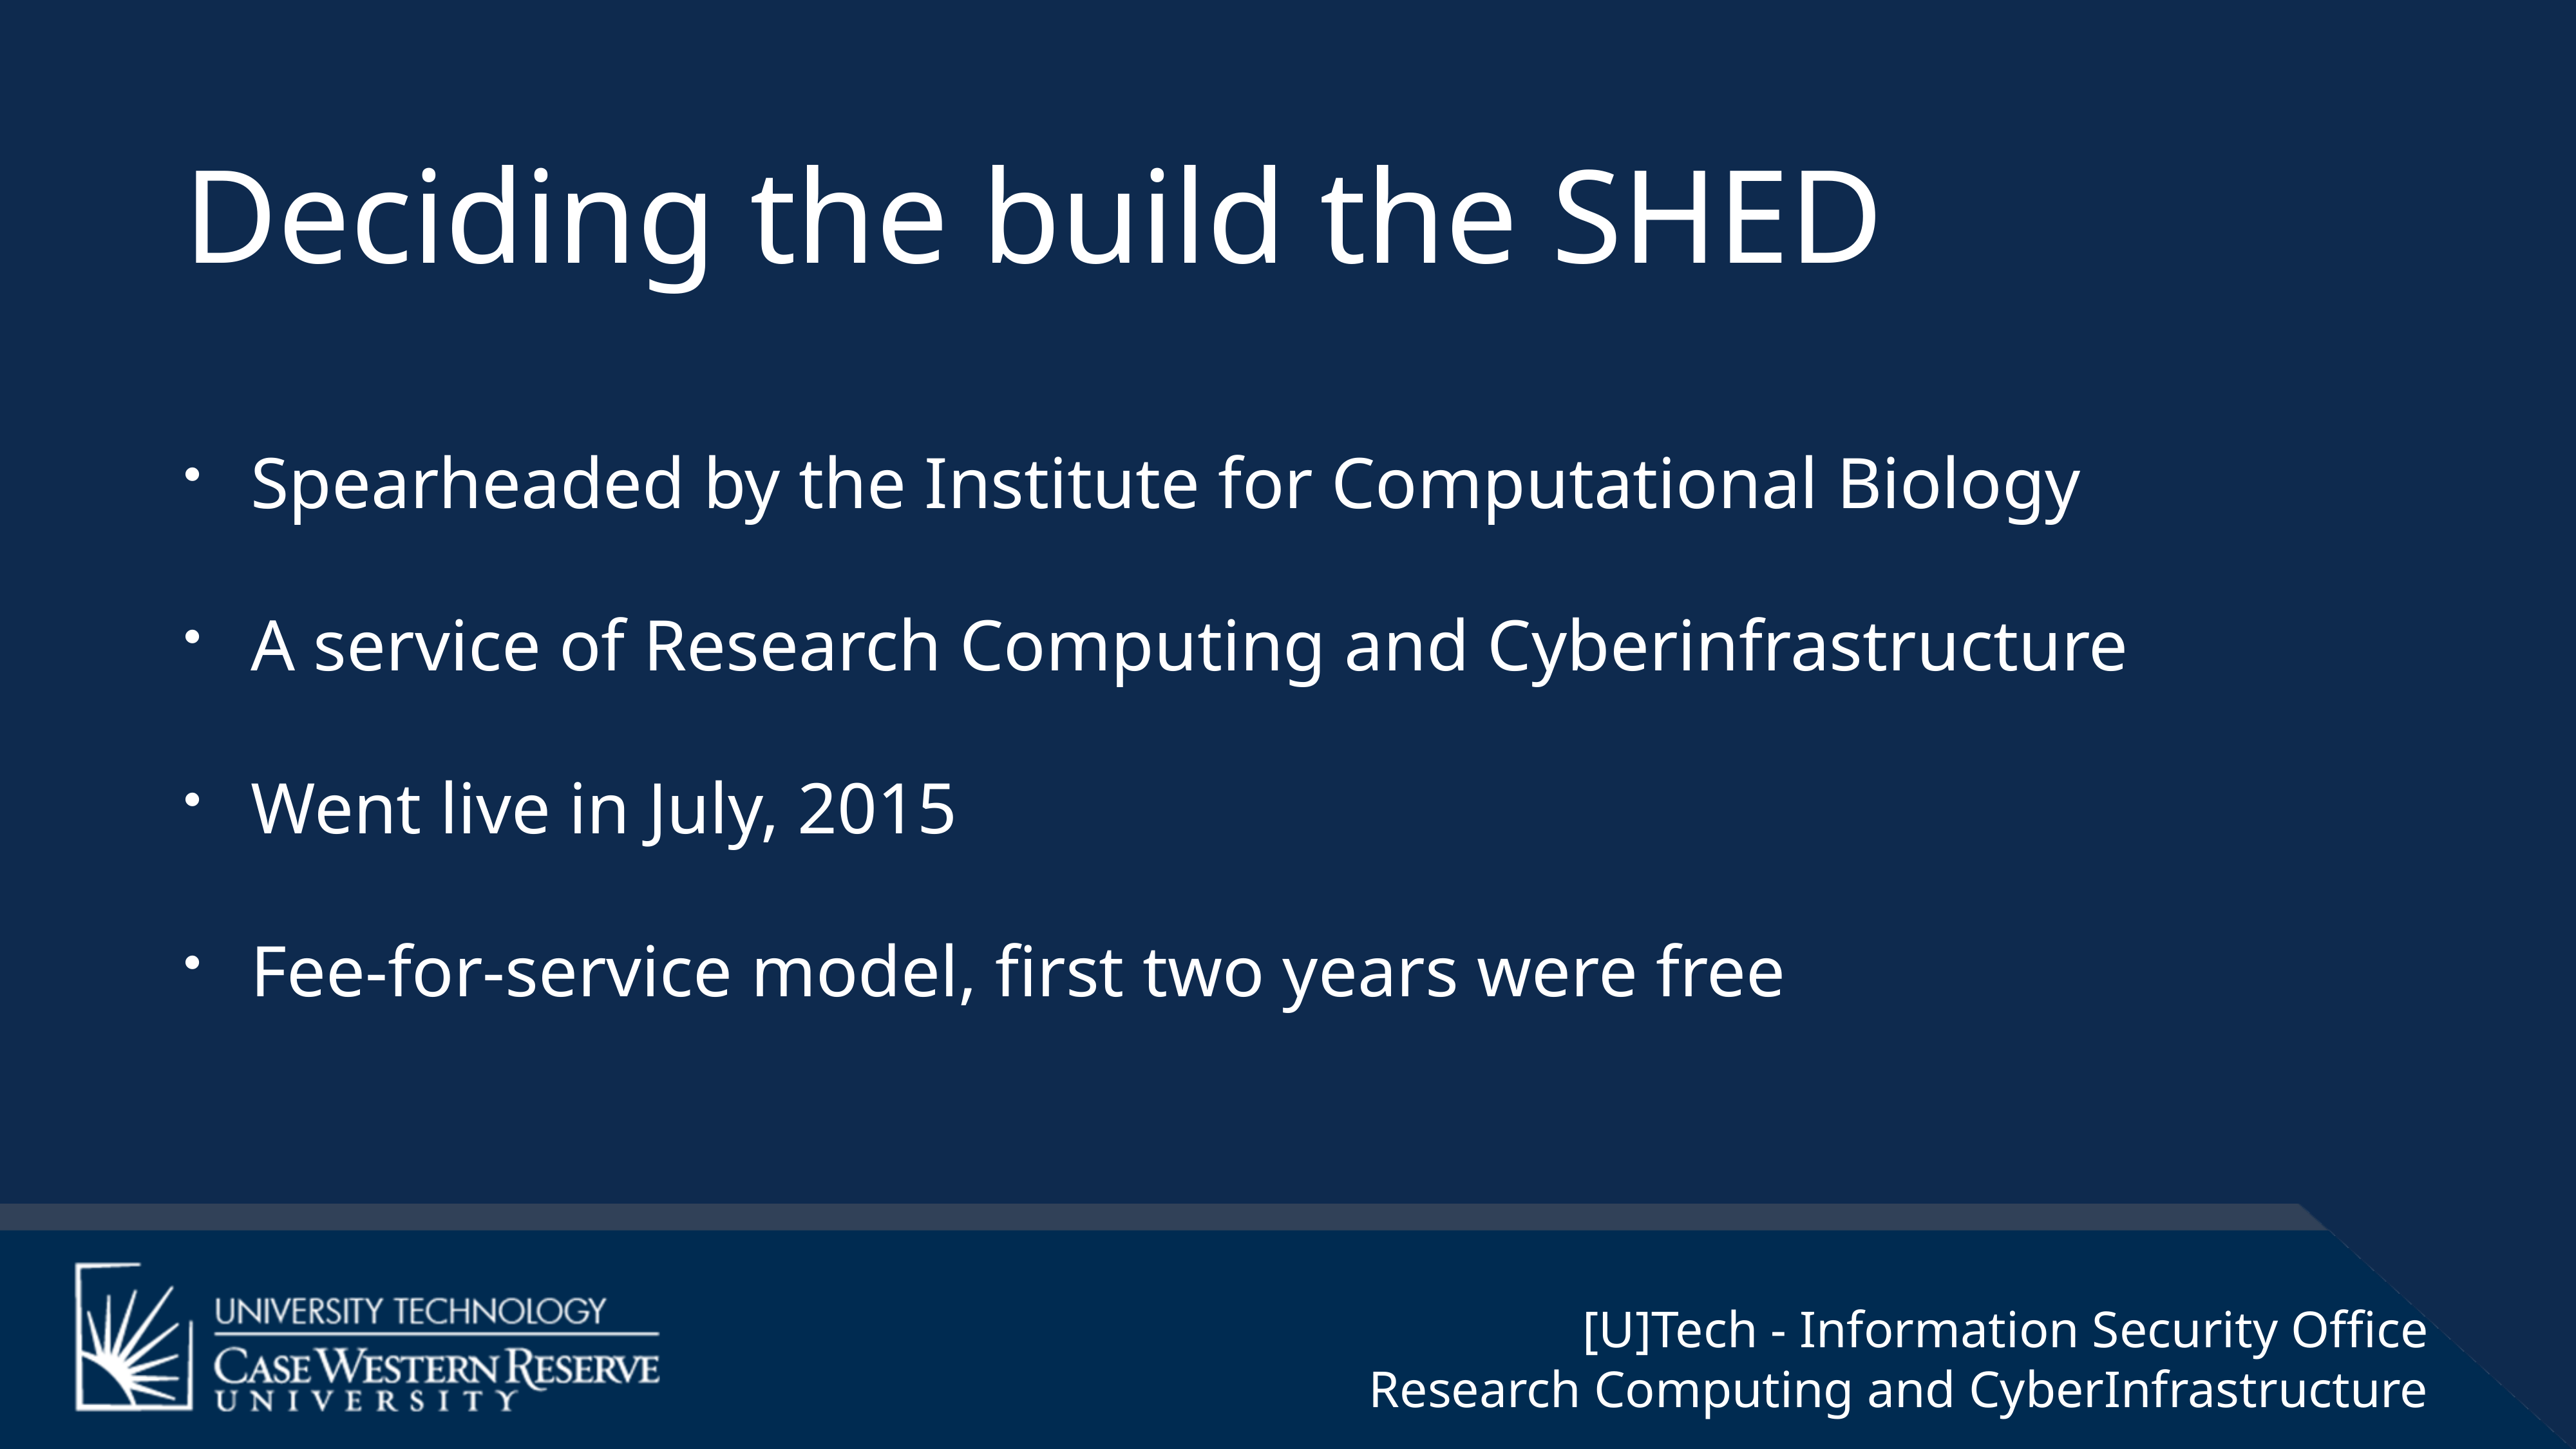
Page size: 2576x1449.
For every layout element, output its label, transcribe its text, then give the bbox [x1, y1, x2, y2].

list Spearheaded by the Institute for Computational Biology A service of Research Computing and Cyberinfrastructure Went live in July, 2015 Fee-for-service model, first two years were free [178, 341, 2398, 1108]
title Deciding the build the SHED [178, 100, 2398, 341]
picture [0, 1204, 2576, 1449]
